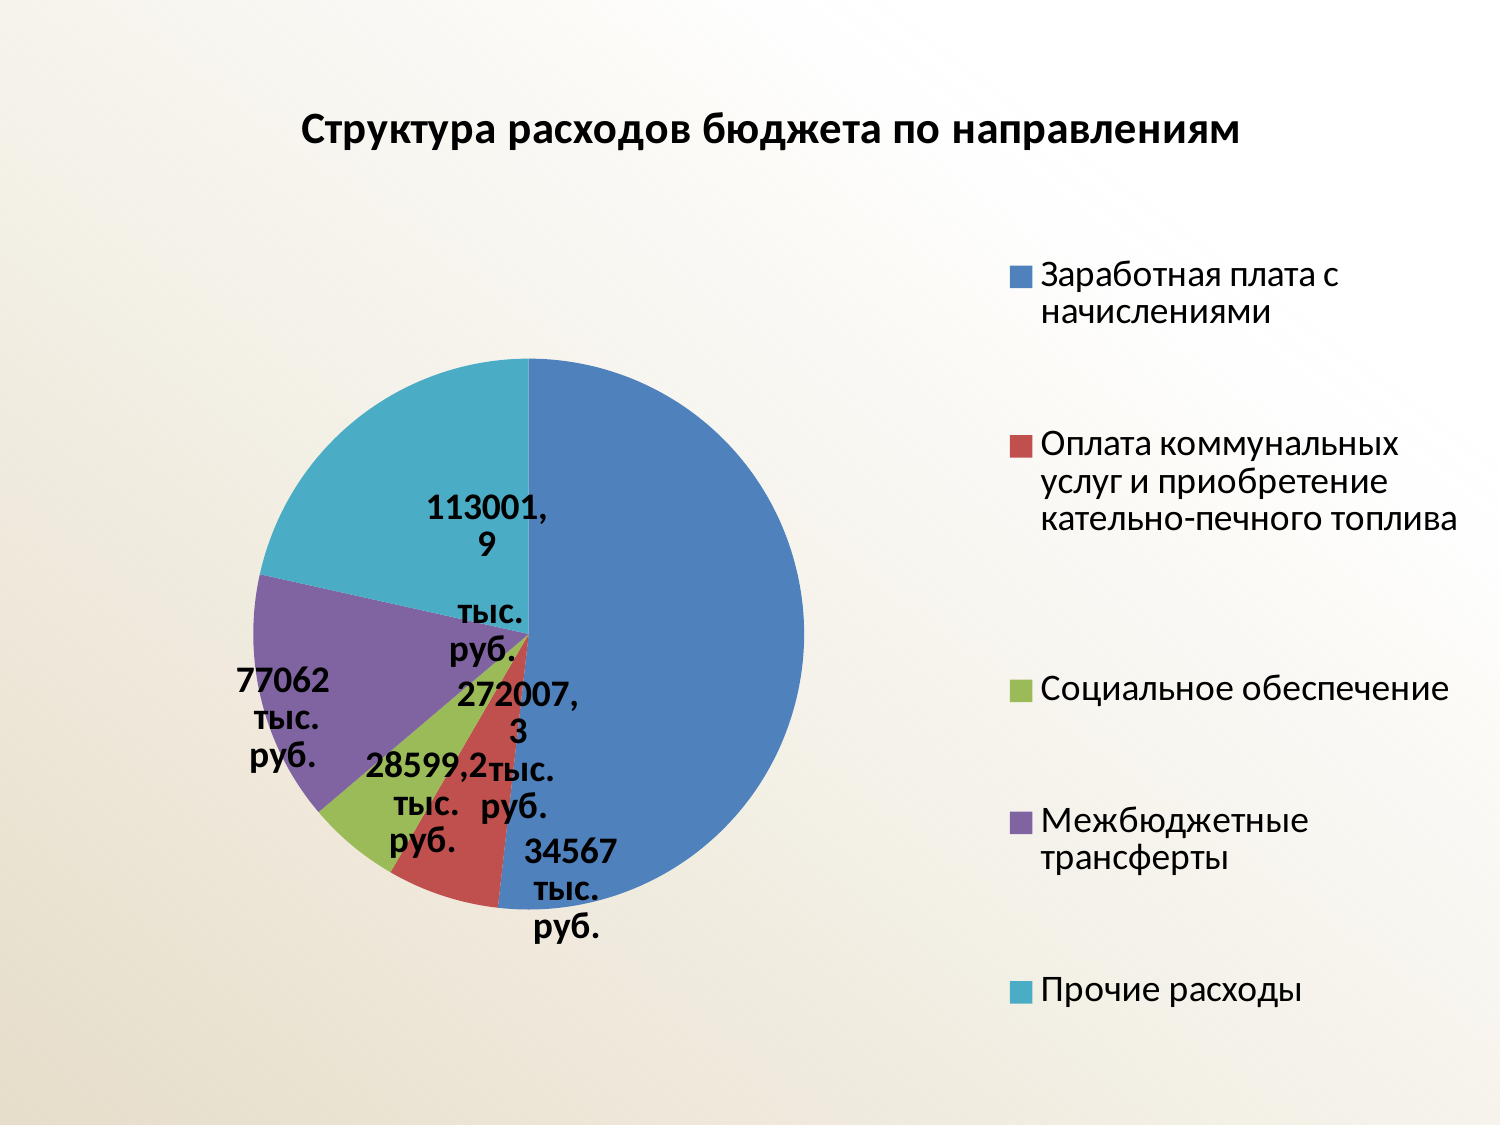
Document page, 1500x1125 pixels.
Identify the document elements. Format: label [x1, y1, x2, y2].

picture [0, 0, 1500, 1125]
chart [73, 66, 1483, 1107]
